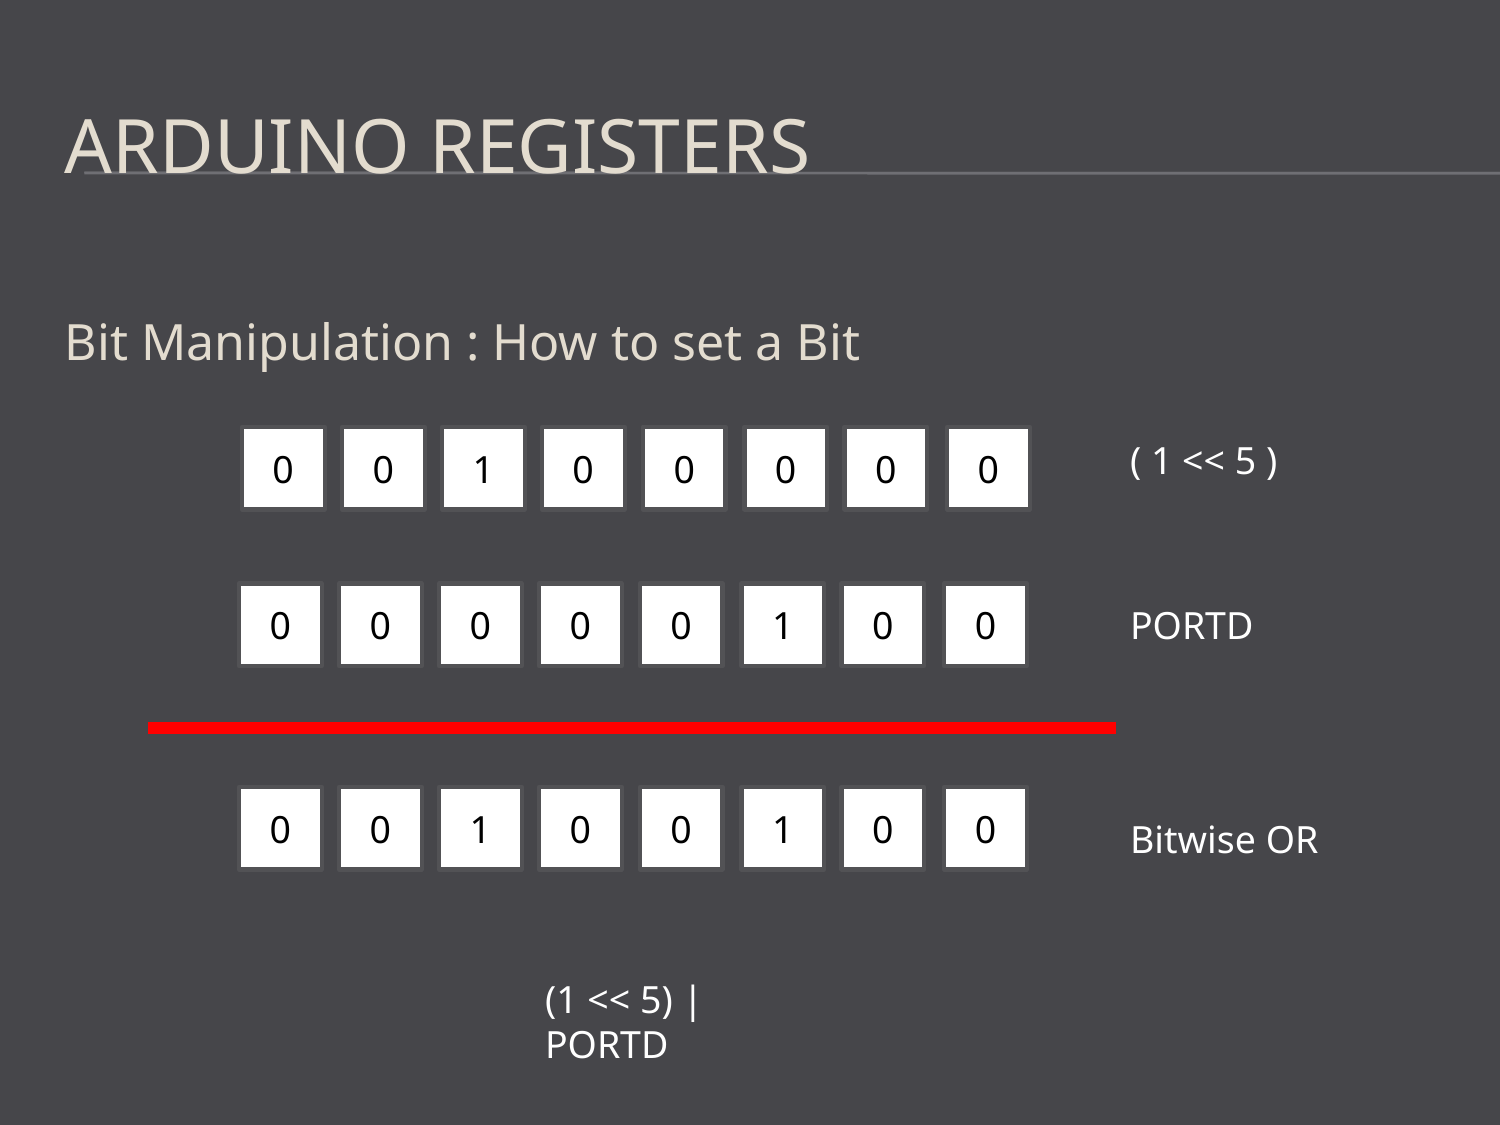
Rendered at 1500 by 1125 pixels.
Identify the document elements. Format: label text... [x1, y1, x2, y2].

text_box 1 [440, 425, 527, 512]
text_box 0 [942, 785, 1029, 872]
text_box 0 [742, 425, 829, 512]
text_box 0 [337, 785, 424, 872]
text_box 0 [638, 785, 725, 872]
text_box Bit Manipulation : How to set a Bit [50, 302, 1447, 929]
text_box Bitwise OR [1115, 808, 1364, 869]
text_box 0 [337, 581, 424, 668]
text_box 0 [842, 425, 929, 512]
text_box 0 [945, 425, 1032, 512]
text_box 0 [839, 581, 926, 668]
text_box (1 << 5) | PORTD [530, 969, 839, 1074]
text_box 0 [942, 581, 1029, 668]
text_box 1 [739, 785, 826, 872]
text_box 0 [537, 785, 624, 872]
text_box PORTD [1115, 594, 1364, 655]
title Arduino Registers [50, 75, 1475, 213]
text_box 0 [537, 581, 624, 668]
text_box 0 [237, 581, 324, 668]
text_box 1 [739, 581, 826, 668]
text_box 0 [237, 785, 324, 872]
text_box 0 [638, 581, 725, 668]
text_box ( 1 << 5 ) [1115, 429, 1364, 490]
text_box 0 [641, 425, 728, 512]
text_box 0 [340, 425, 427, 512]
text_box 0 [240, 425, 327, 512]
text_box 0 [839, 785, 926, 872]
text_box 0 [437, 581, 524, 668]
text_box 1 [437, 785, 524, 872]
text_box 0 [540, 425, 627, 512]
